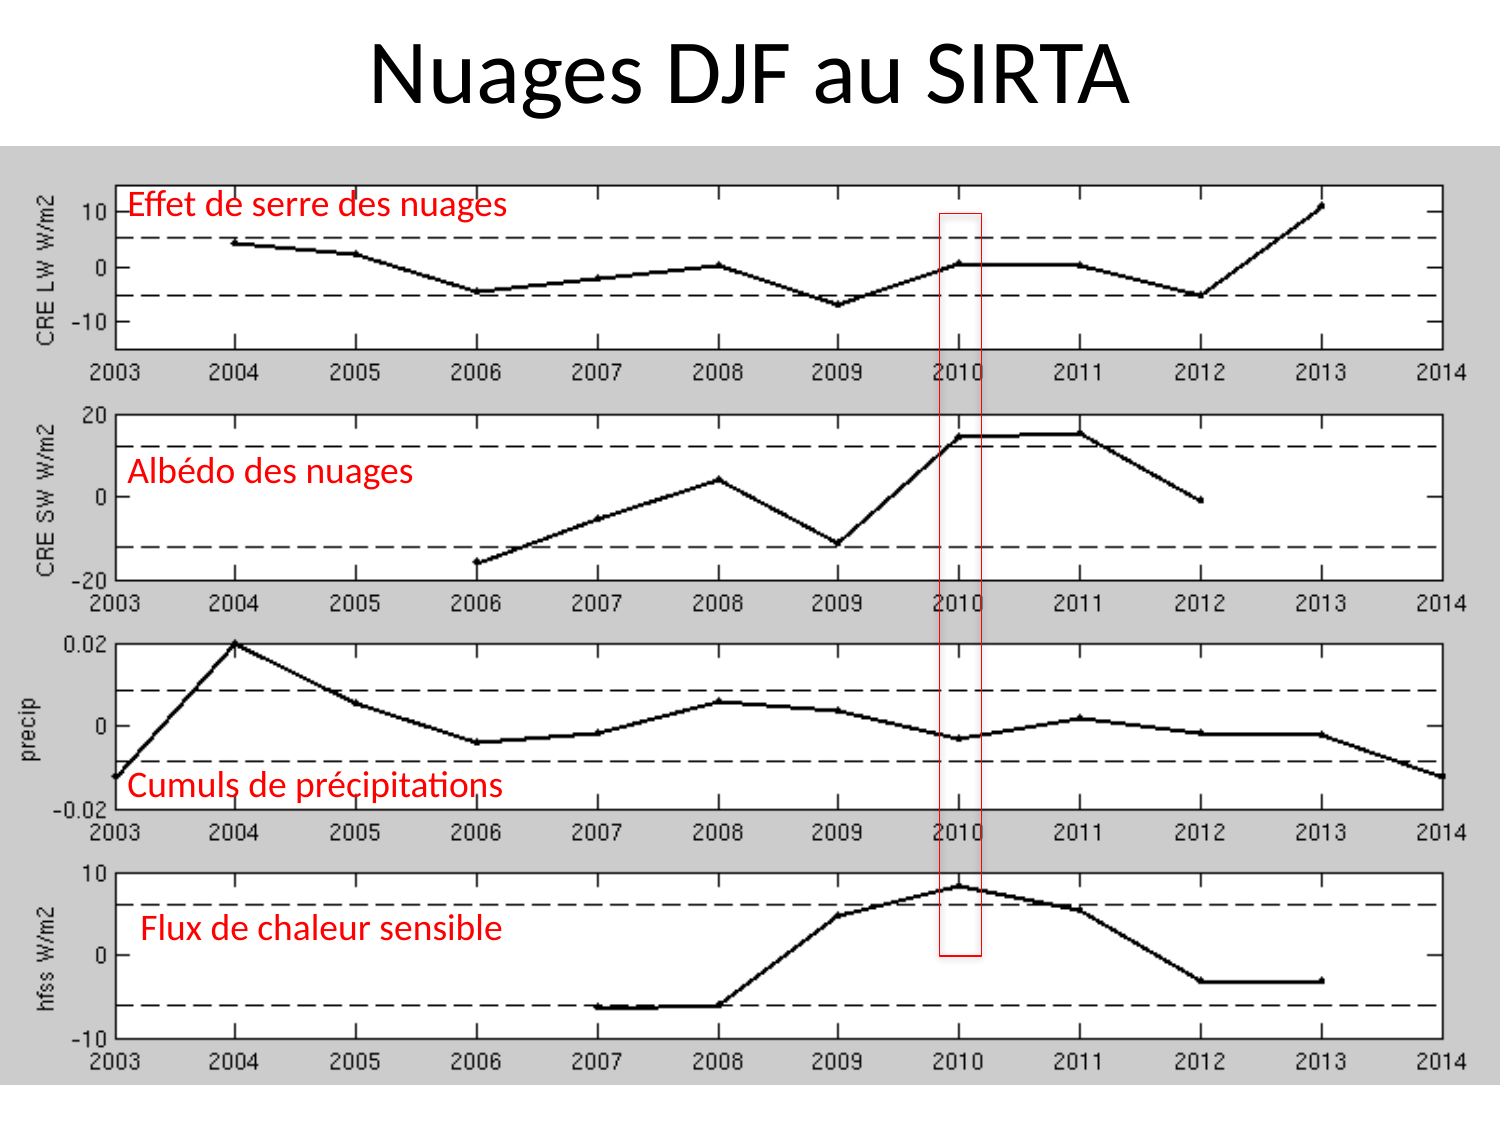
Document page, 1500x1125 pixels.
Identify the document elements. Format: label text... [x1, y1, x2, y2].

picture [0, 146, 1500, 1085]
title Nuages DJF au SIRTA [75, 0, 1425, 135]
